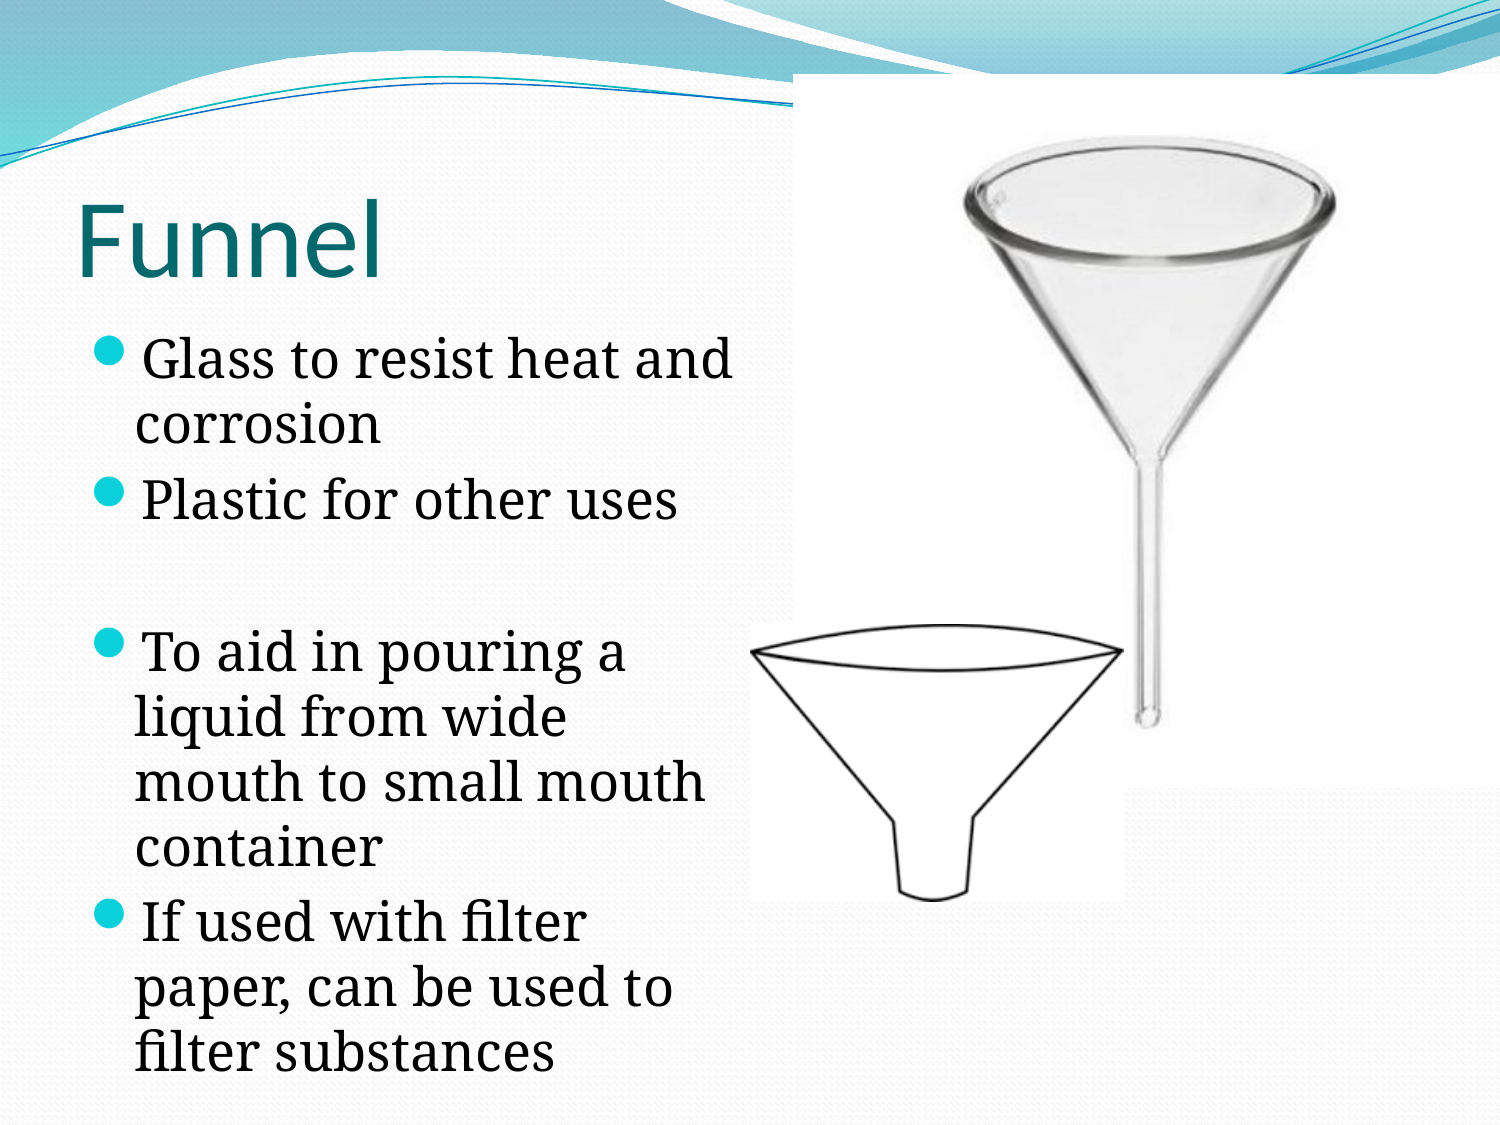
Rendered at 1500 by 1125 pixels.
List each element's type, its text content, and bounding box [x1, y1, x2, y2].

title Funnel [75, 112, 786, 300]
list Glass to resist heat and corrosion Plastic for other uses To aid in pouring a liquid from wide mouth to small mouth container If used with filter paper, can be used to filter substances [75, 317, 750, 1038]
picture [749, 74, 1500, 902]
